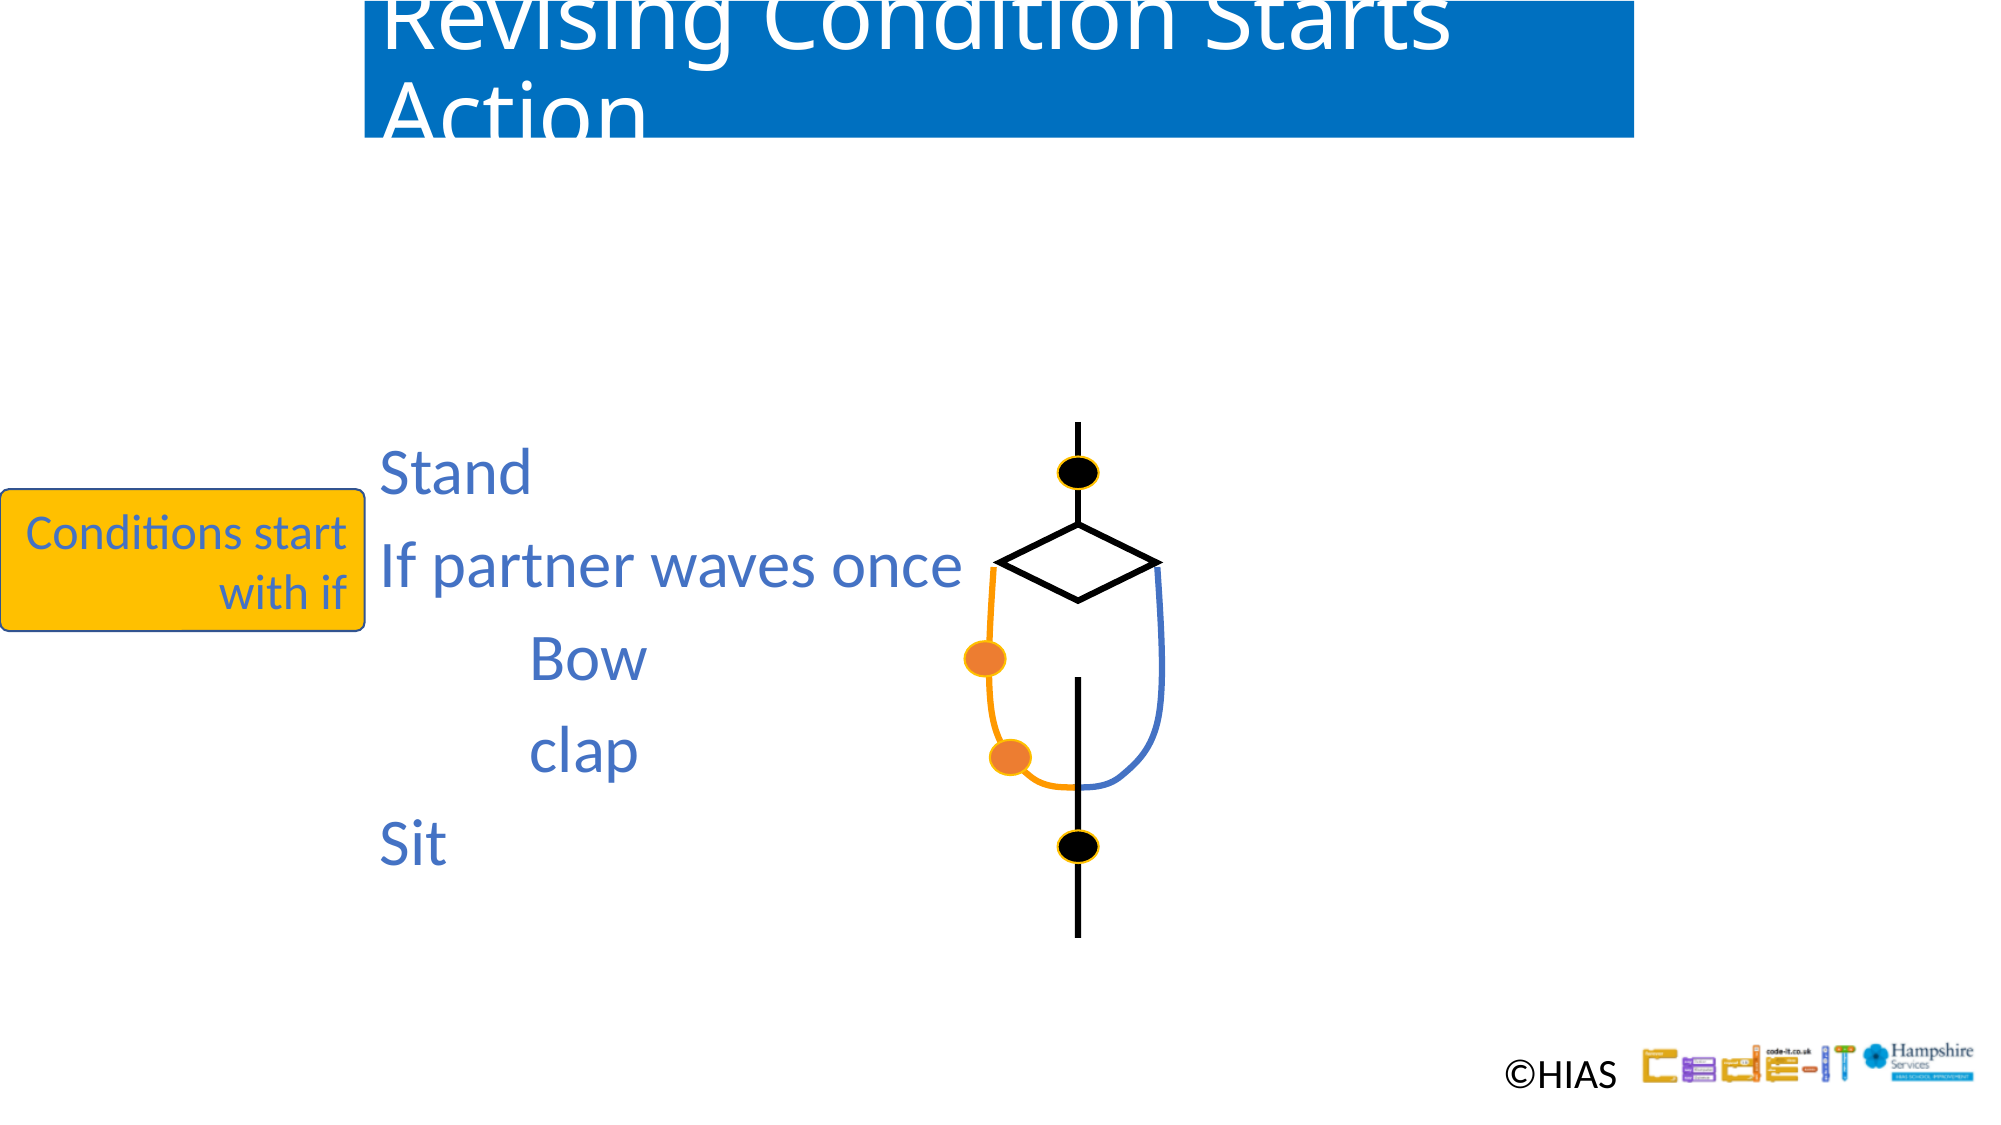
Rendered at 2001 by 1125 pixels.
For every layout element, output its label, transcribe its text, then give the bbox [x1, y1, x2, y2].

picture [1639, 1029, 1980, 1086]
text_box Conditions start with if [0, 488, 366, 633]
text_box Stand If partner waves once Bow clap Sit [364, 429, 1228, 916]
title Revising Condition Starts Action [364, 0, 1635, 138]
